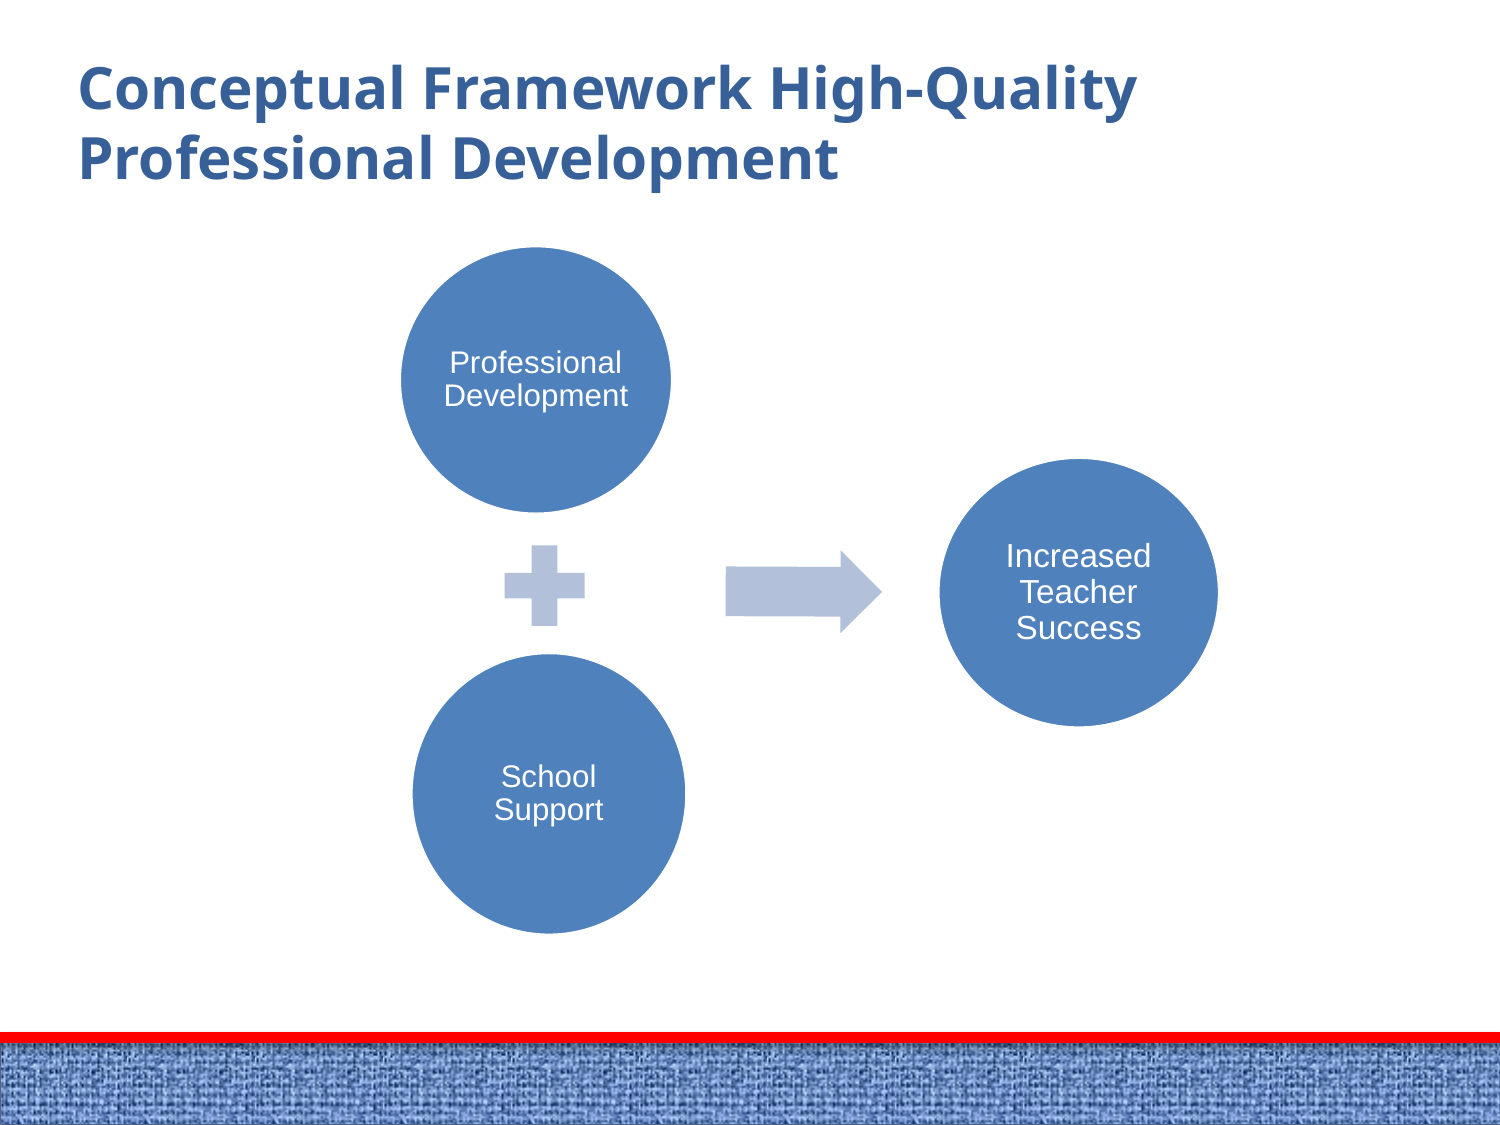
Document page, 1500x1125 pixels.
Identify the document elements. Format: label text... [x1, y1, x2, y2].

picture [1, 1043, 1500, 1124]
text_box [88, 242, 1266, 952]
title Conceptual Framework High-Quality Professional Development [62, 27, 1413, 216]
